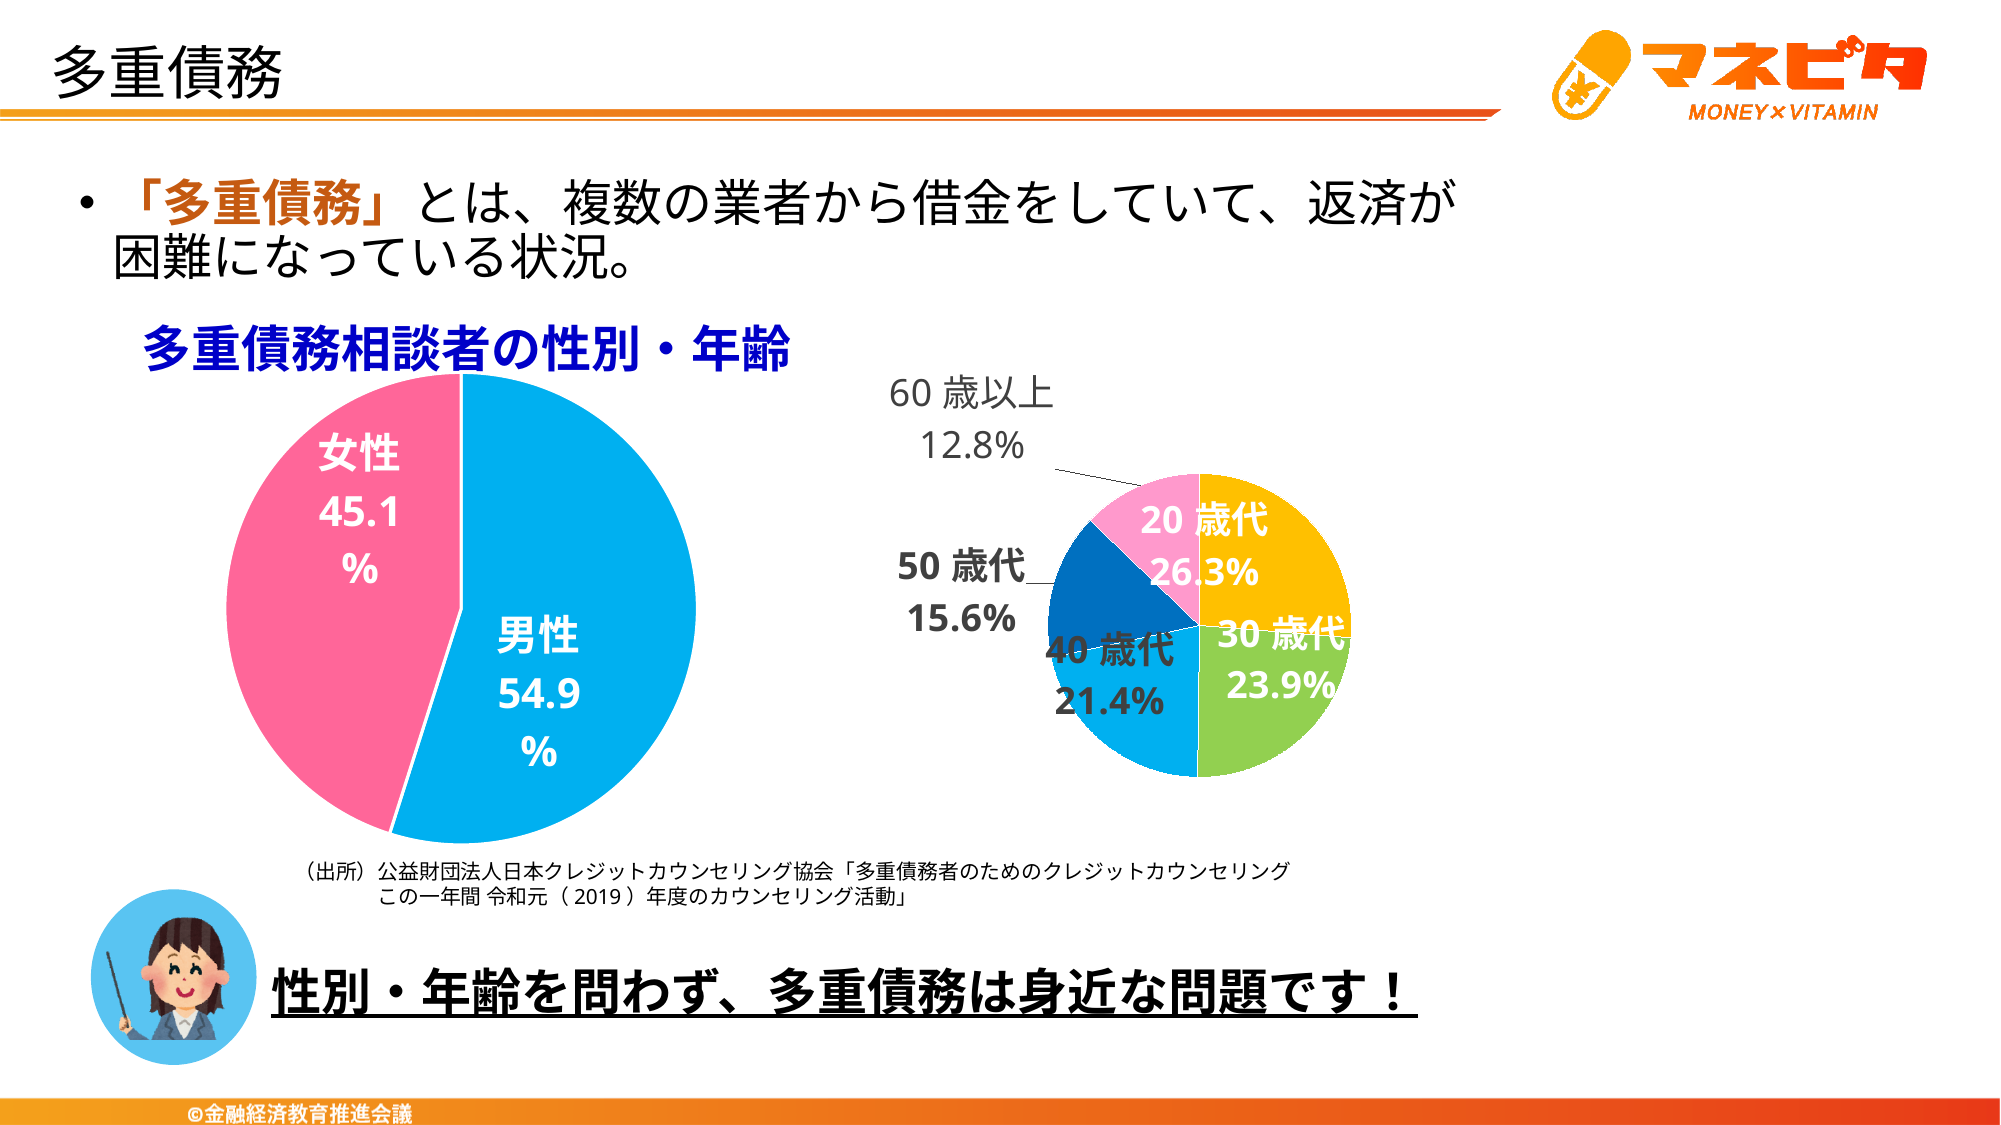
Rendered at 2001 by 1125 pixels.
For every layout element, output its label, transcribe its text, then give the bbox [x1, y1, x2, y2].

picture [0, 1071, 2000, 1125]
text_box 多重債務 [36, 36, 1307, 138]
text_box ・「多重債務」とは、複数の業者から借金をしていて、返済が 困難になっている状況。 [47, 171, 1515, 289]
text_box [90, 889, 257, 1065]
picture [1307, 69, 1540, 132]
picture [0, 69, 36, 132]
text_box 性別・年齢を問わず、多重債務は身近な問題です！ [257, 952, 1444, 1028]
text_box 多重債務相談者の性別・年齢 [47, 309, 1161, 385]
picture [1552, 30, 1927, 120]
text_box （出所）公益財団法人日本クレジットカウンセリング協会「多重債務者のためのクレジットカウンセリング この一年間 令和元（2019）年度のカウンセリング活動」 [279, 873, 1323, 916]
chart [72, 342, 1610, 875]
